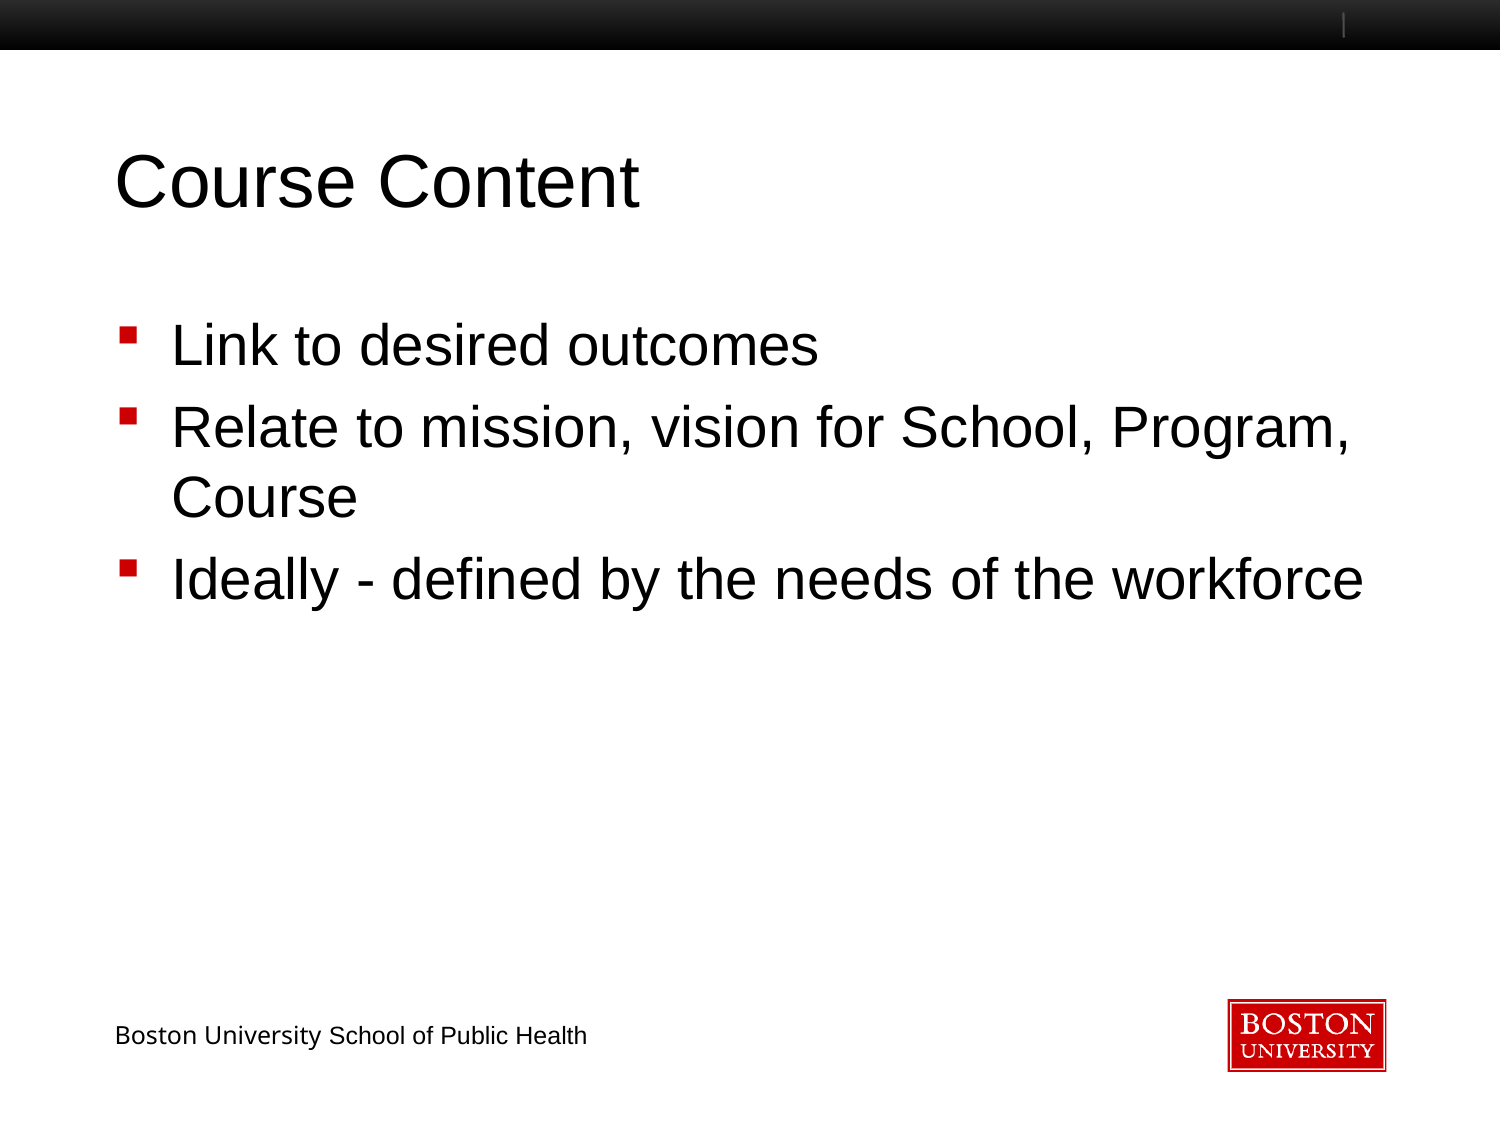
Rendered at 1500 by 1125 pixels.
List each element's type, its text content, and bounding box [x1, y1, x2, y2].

title Course Content [99, 124, 1401, 238]
list Link to desired outcomes Relate to mission, vision for School, Program, Course Ideally - defined by the needs of the workforce [99, 299, 1401, 1001]
